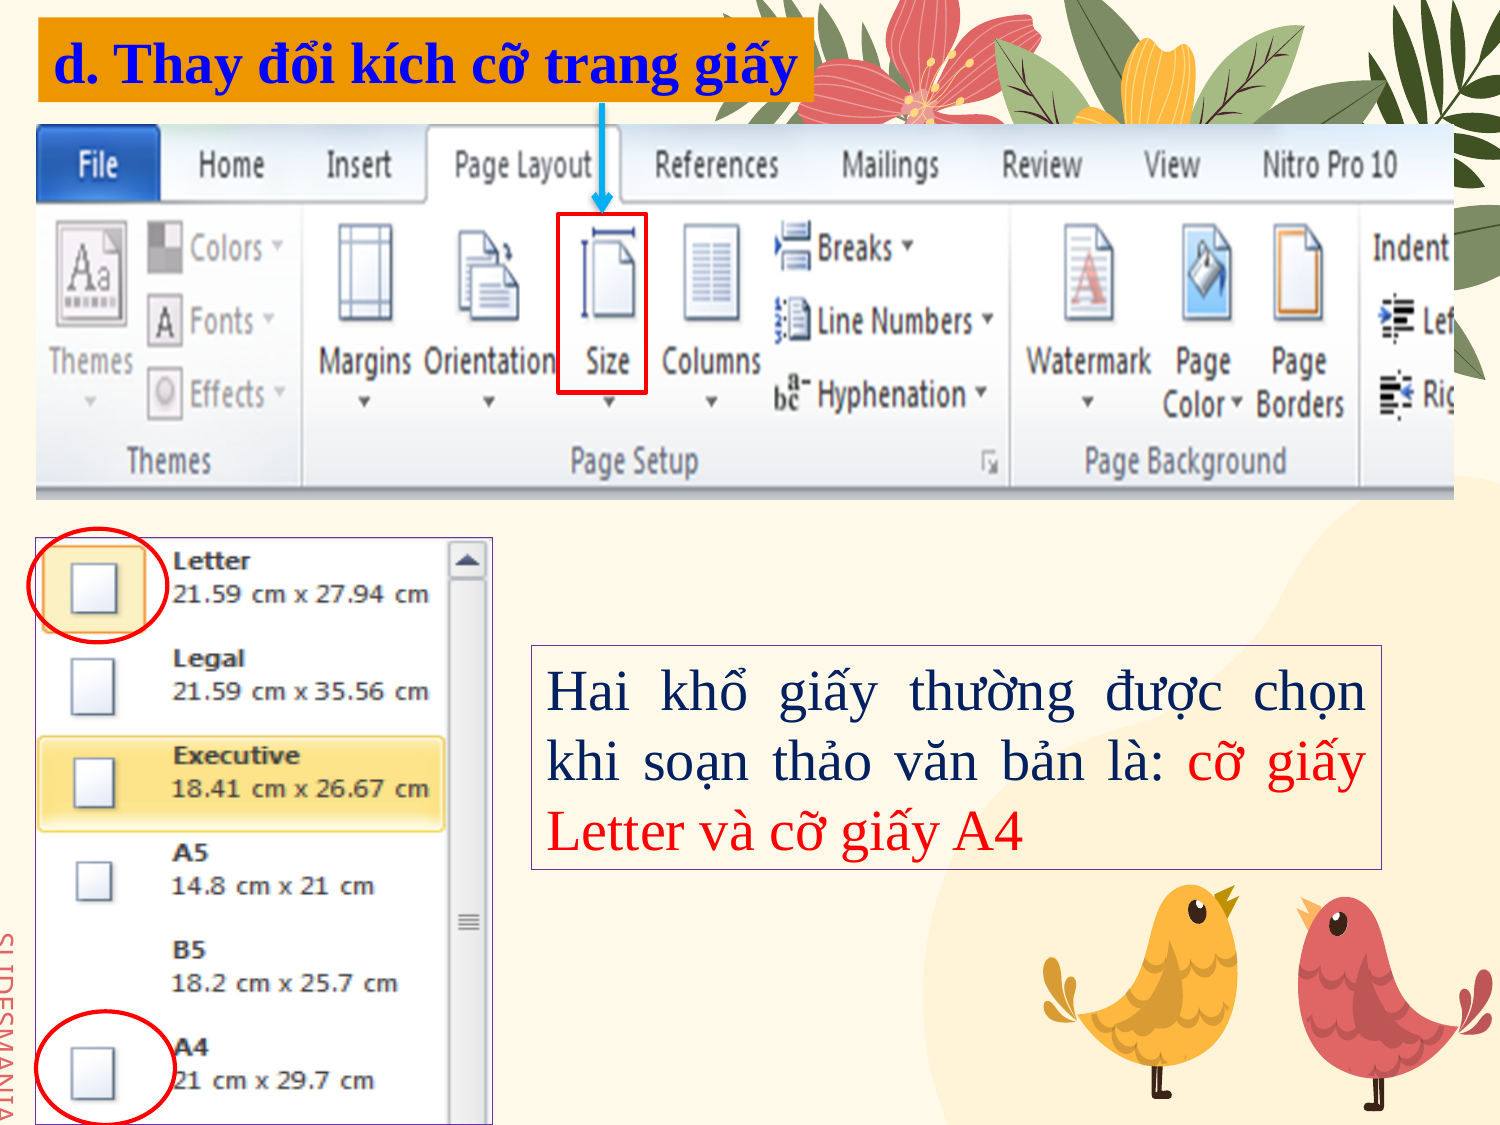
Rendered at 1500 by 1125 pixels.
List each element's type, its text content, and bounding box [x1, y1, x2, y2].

text_box [61, 526, 135, 535]
picture [34, 536, 493, 1125]
text_box d. Thay đổi kích cỡ trang giấy [38, 17, 815, 103]
picture [35, 124, 1454, 500]
text_box Hai khổ giấy thường được chọn khi soạn thảo văn bản là: cỡ giấy Letter và cỡ giấy A4 [531, 645, 1382, 870]
